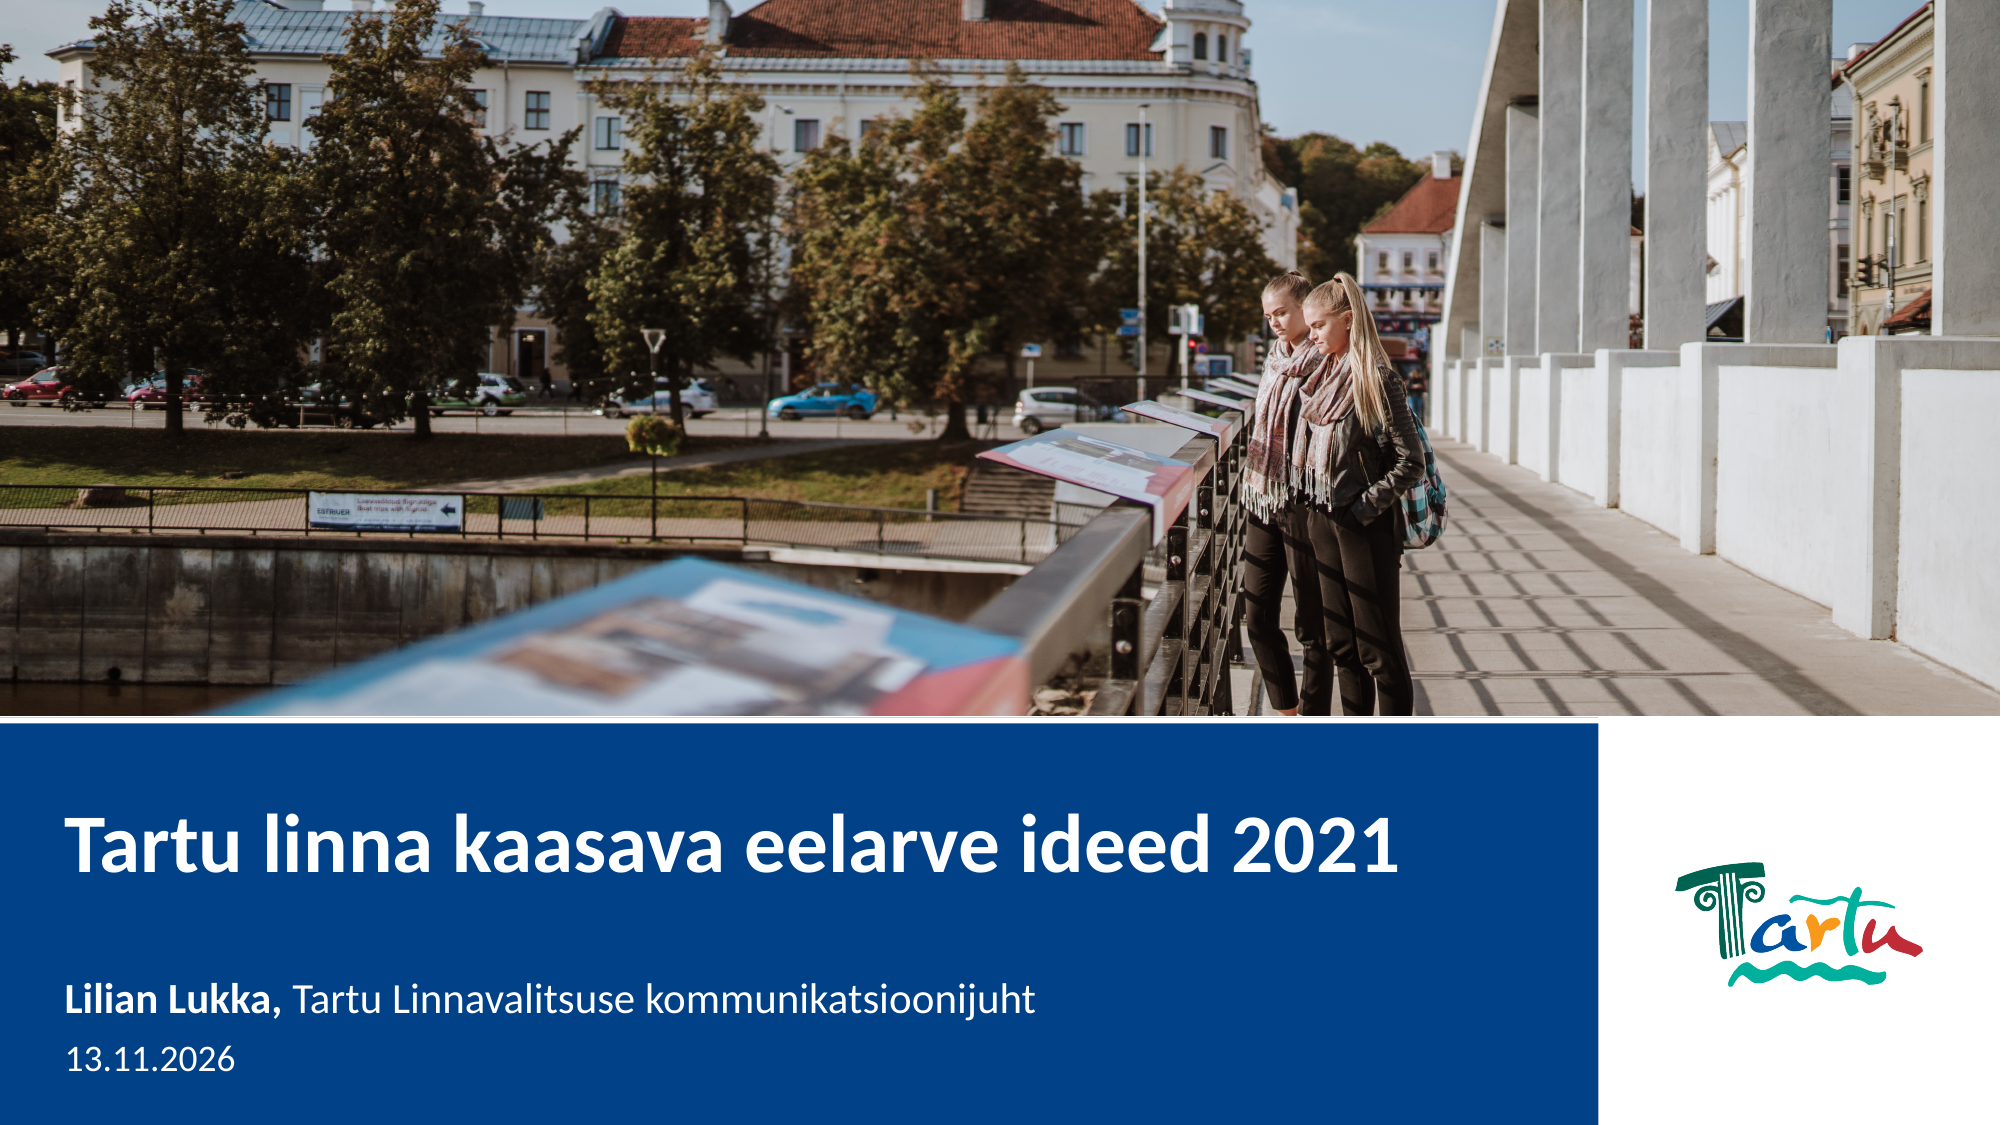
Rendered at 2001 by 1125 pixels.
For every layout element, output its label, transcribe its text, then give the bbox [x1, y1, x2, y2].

picture [1675, 862, 1923, 987]
picture [0, 0, 2000, 716]
title Tartu linna kaasava eelarve ideed 2021 [64, 747, 1520, 940]
subtitle Lilian Lukka, Tartu Linnavalitsuse kommunikatsioonijuht [64, 970, 1520, 1023]
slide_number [64, 1034, 238, 1073]
